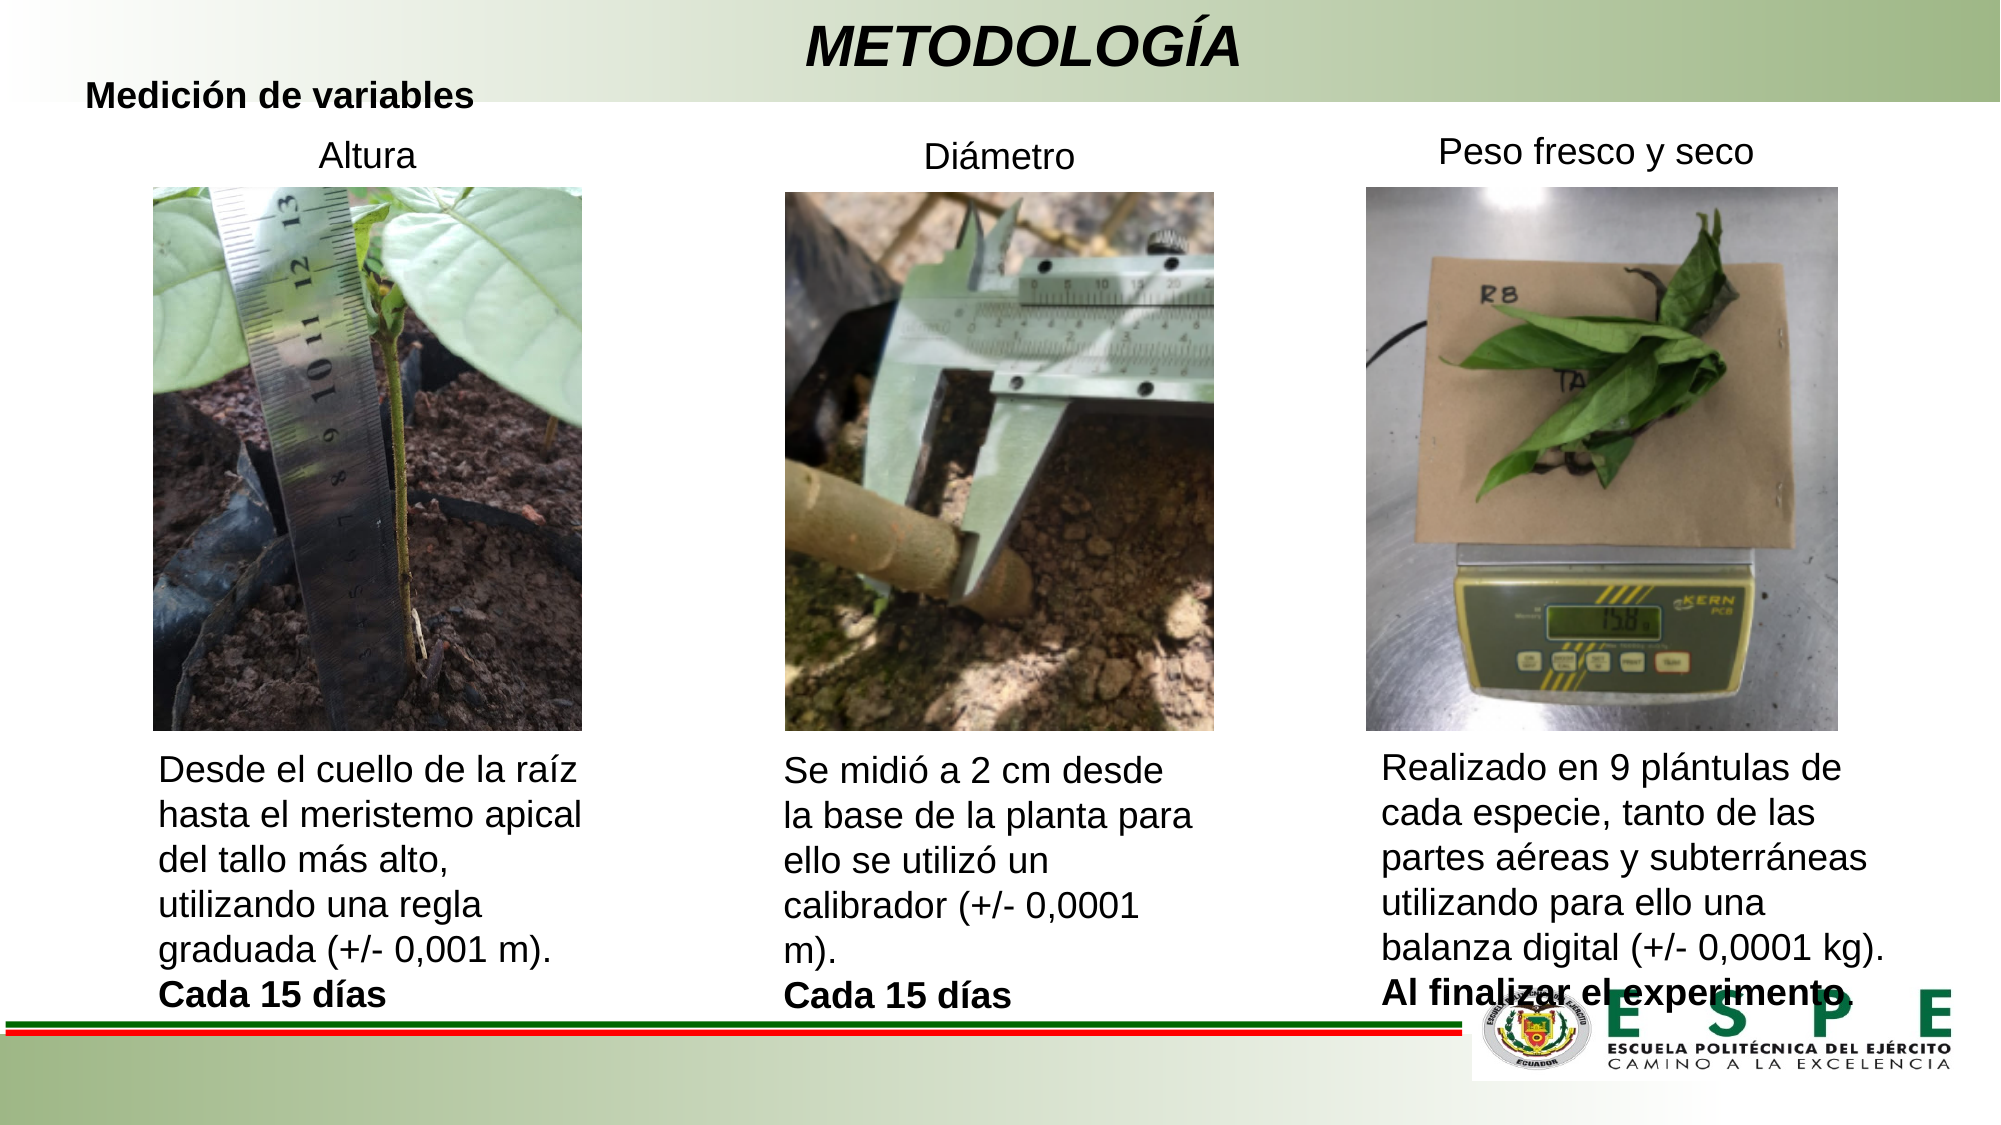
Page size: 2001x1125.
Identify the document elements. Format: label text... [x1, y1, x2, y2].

text_box Medición de variables [70, 63, 665, 124]
text_box Se midió a 2 cm desde la base de la planta para ello se utilizó un calibrador (+/- 0,0001 m). Cada 15 días [768, 738, 1214, 1024]
text_box Diámetro [909, 124, 1091, 185]
text_box Peso fresco y seco [1423, 119, 1781, 180]
text_box Realizado en 9 plántulas de cada especie, tanto de las partes aéreas y subterráneas utilizando para ello una balanza digital (+/- 0,0001 kg). Al finalizar el experimento. [1366, 736, 1904, 1021]
picture [1472, 976, 1977, 1081]
text_box Desde el cuello de la raíz hasta el meristemo apical del tallo más alto, utilizando una regla graduada (+/- 0,001 m). Cada 15 días [143, 737, 615, 1023]
picture [152, 187, 583, 732]
text_box METODOLOGÍA [664, 0, 1259, 117]
picture [784, 192, 1215, 732]
text_box Altura [303, 123, 432, 184]
picture [1365, 187, 1838, 732]
